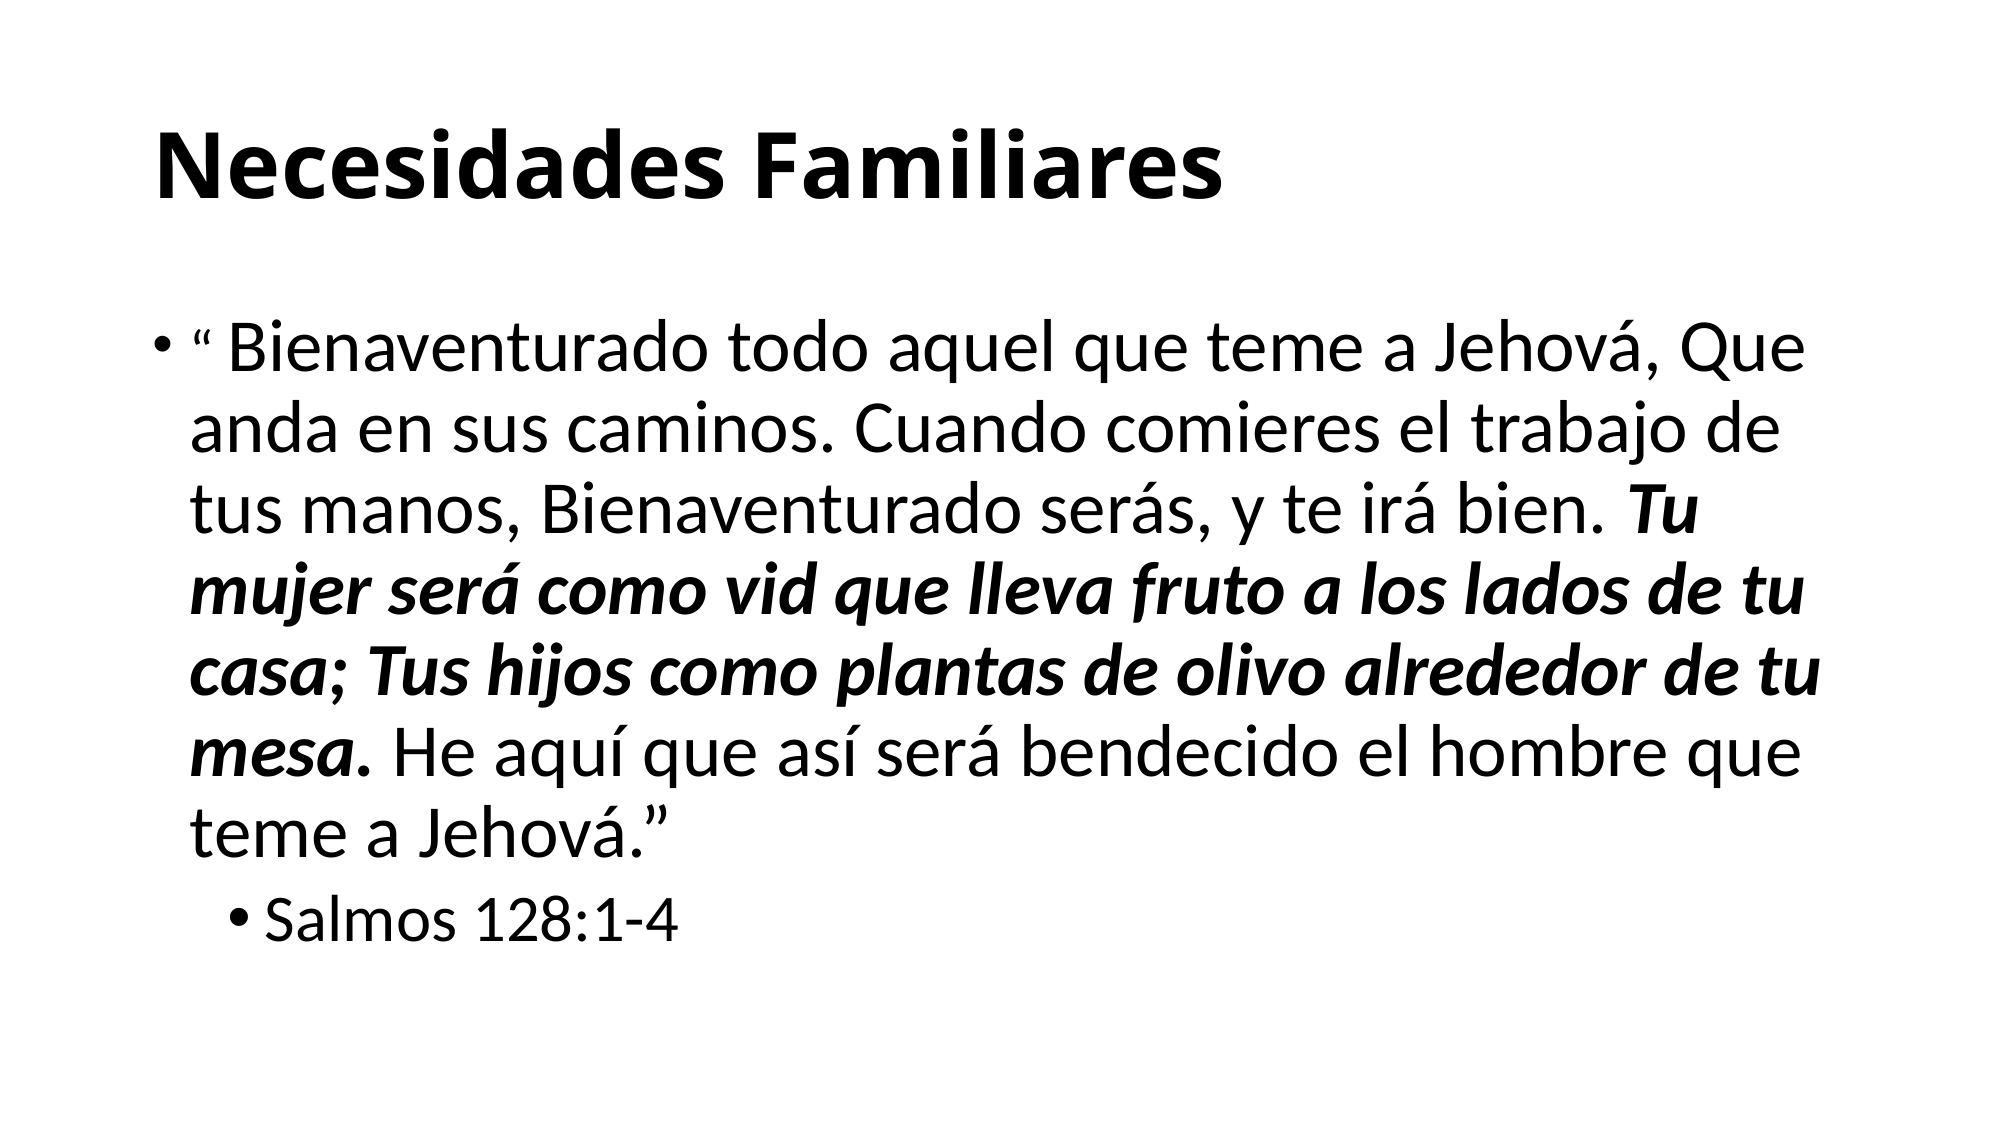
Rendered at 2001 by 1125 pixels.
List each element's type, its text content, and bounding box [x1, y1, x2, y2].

list “ Bienaventurado todo aquel que teme a Jehová, Que anda en sus caminos. Cuando comieres el trabajo de tus manos, Bienaventurado serás, y te irá bien. Tu mujer será como vid que lleva fruto a los lados de tu casa; Tus hijos como plantas de olivo alrededor de tu mesa. He aquí que así será bendecido el hombre que teme a Jehová.” Salmos 128:1-4 [137, 299, 1863, 1014]
title Necesidades Familiares [137, 59, 1863, 278]
